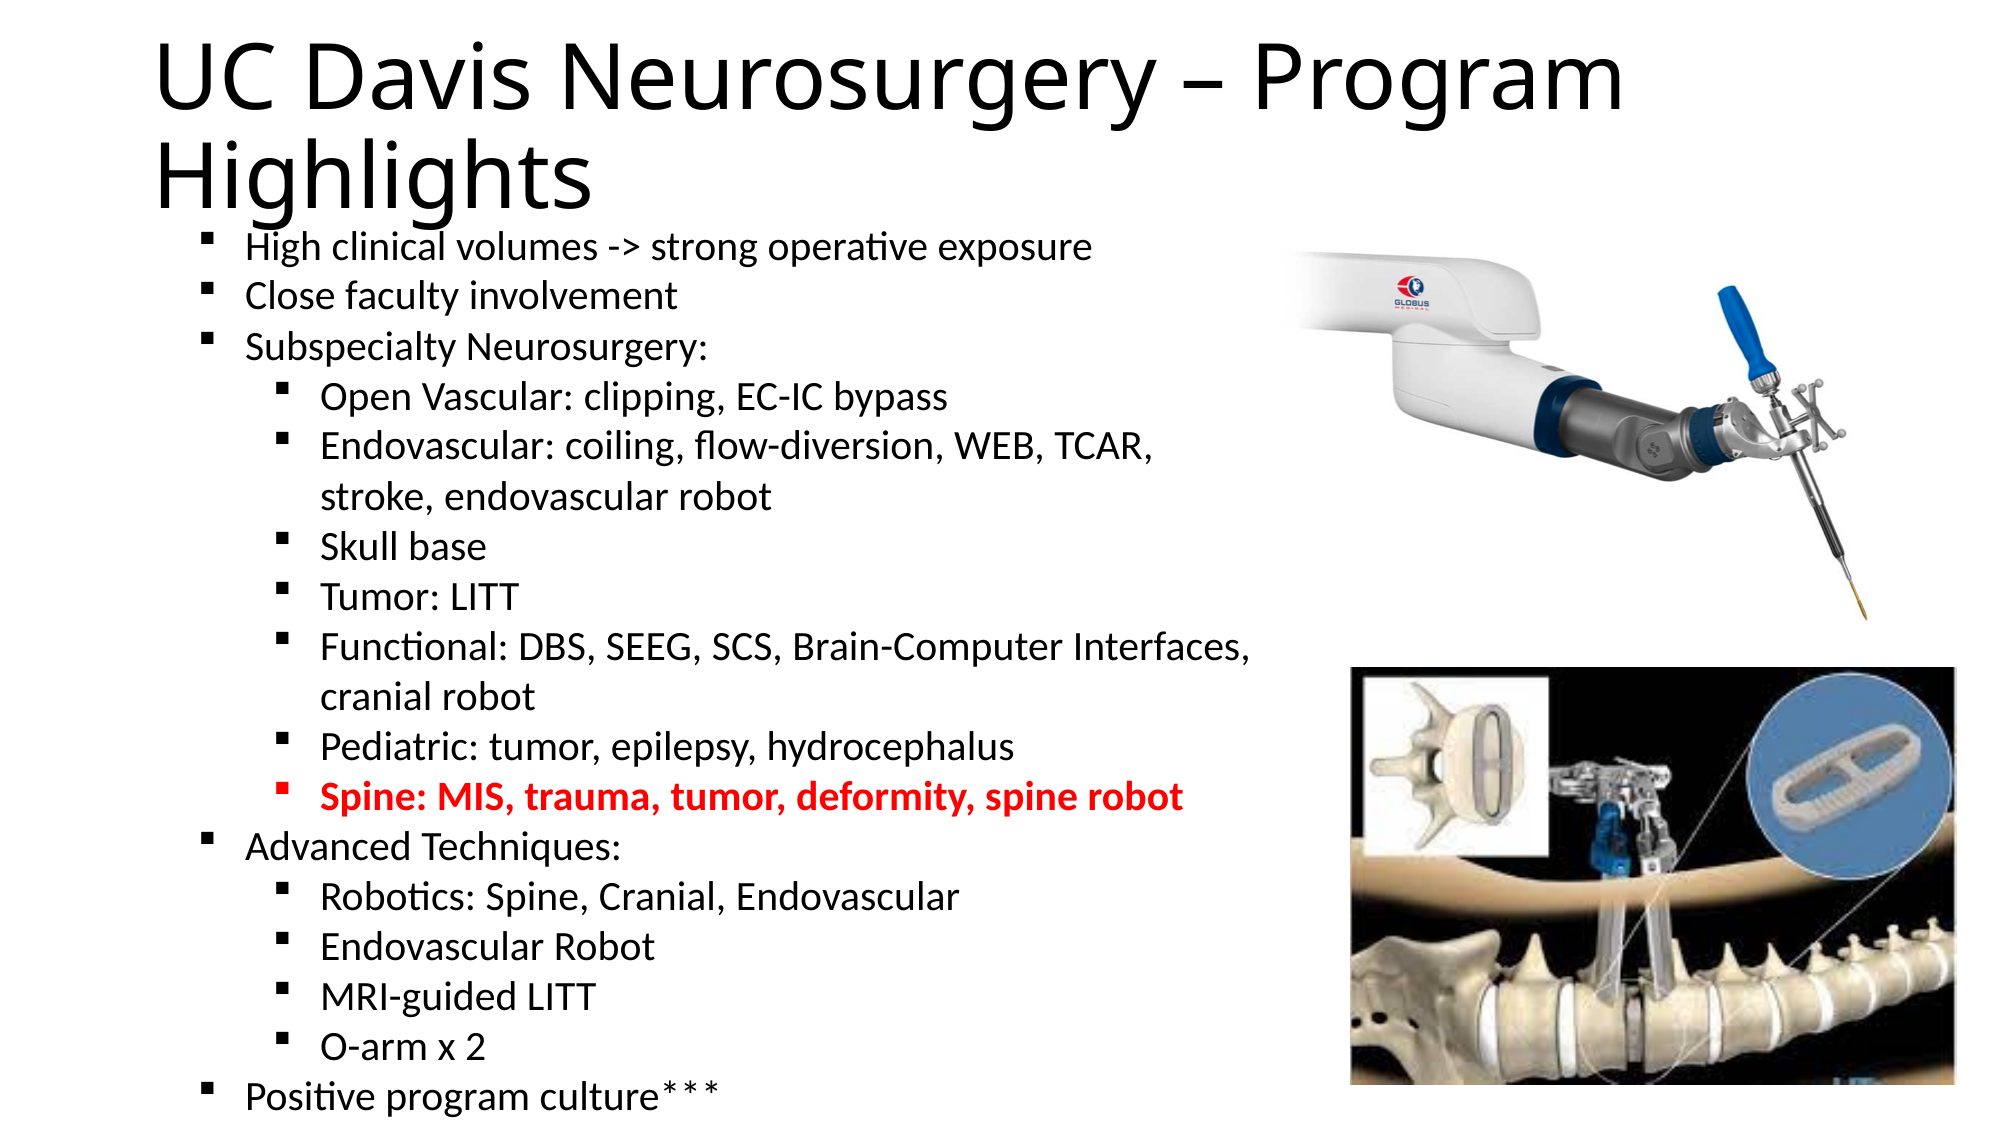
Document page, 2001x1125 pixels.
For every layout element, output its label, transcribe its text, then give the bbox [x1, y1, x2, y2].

title UC Davis Neurosurgery – Program Highlights [137, 20, 1863, 239]
picture [1261, 213, 1917, 647]
picture [1350, 667, 1957, 1085]
text_box High clinical volumes -> strong operative exposure Close faculty involvement Subspecialty Neurosurgery: Open Vascular: clipping, EC-IC bypass Endovascular: coiling, flow-diversion, WEB, TCAR, stroke, endovascular robot Skull base Tumor: LITT Functional: DBS, SEEG, SCS, Brain-Computer Interfaces, cranial robot Pediatric: tumor, epilepsy, hydrocephalus Spine: MIS, trauma, tumor, deformity, spine robot Advanced Techniques: Robotics: Spine, Cranial, Endovascular Endovascular Robot MRI-guided LITT O-arm x 2 Positive program culture*** [183, 210, 1285, 1125]
